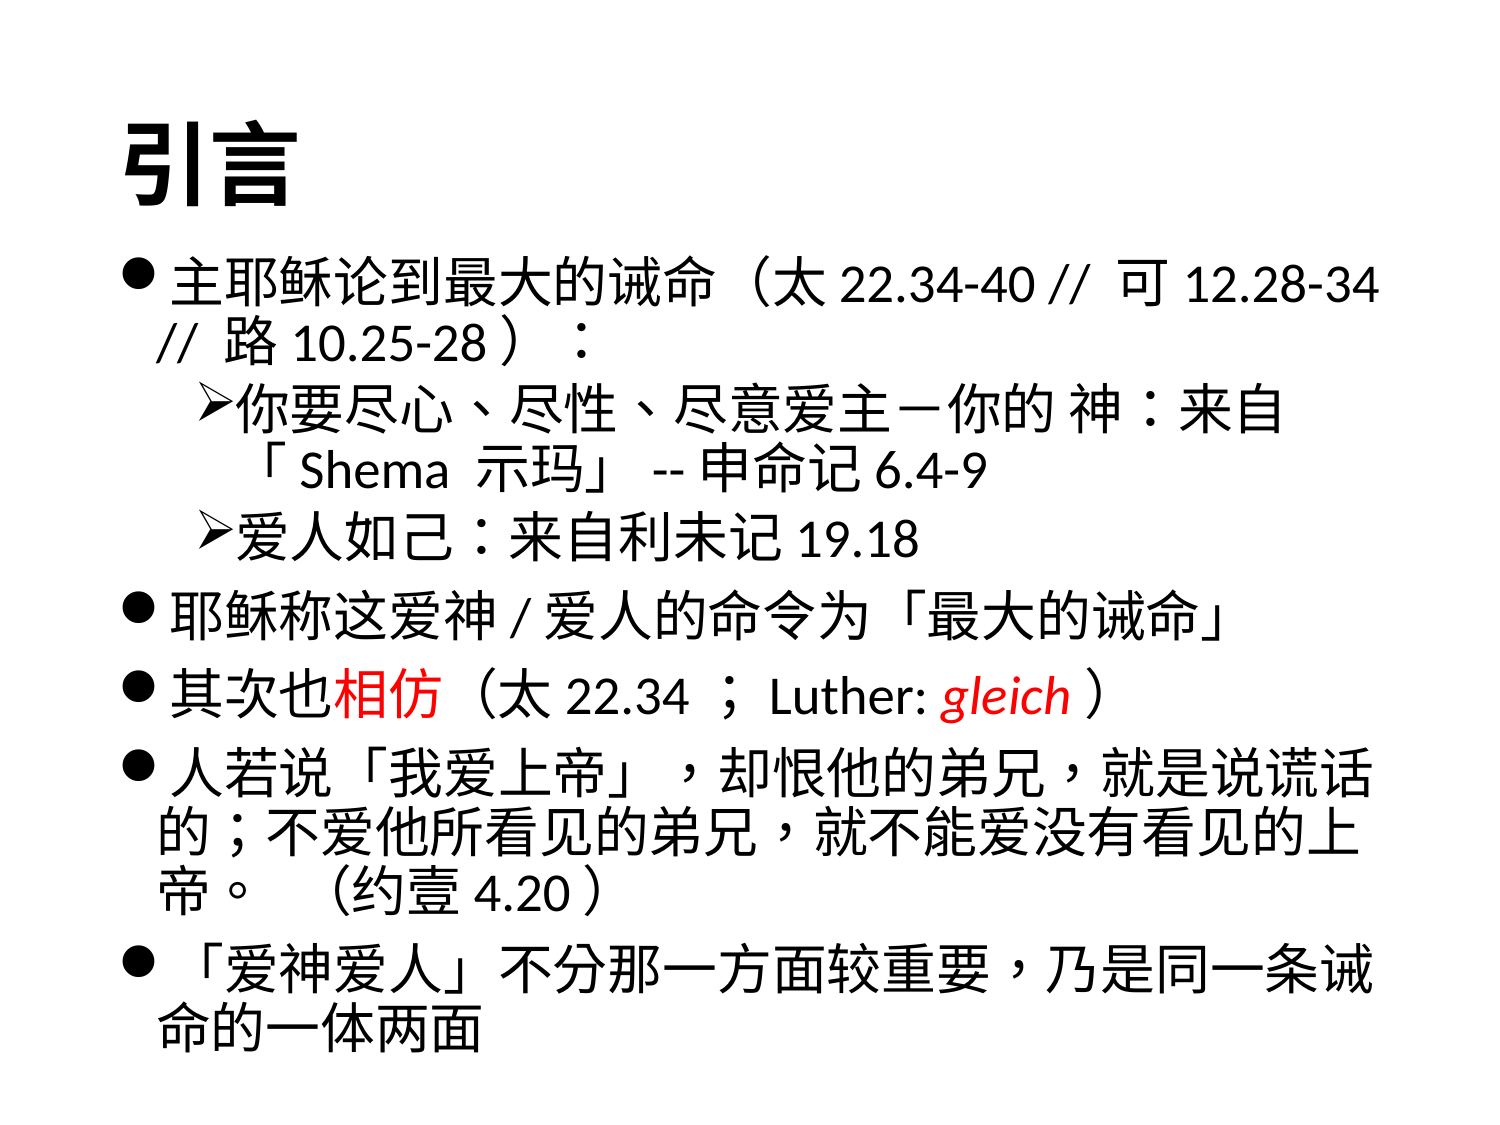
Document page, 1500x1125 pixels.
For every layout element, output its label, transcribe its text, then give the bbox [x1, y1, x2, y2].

list 主耶稣论到最大的诫命（太22.34-40 // 可12.28-34 // 路10.25-28）： 你要尽心、尽性、尽意爱主－你的 神：来自「Shema 示玛」--申命记6.4-9 爱人如己：来自利未记19.18 耶稣称这爱神/爱人的命令为「最大的诫命」 其次也相仿（太22.34；Luther: gleich） 人若说「我爱上帝」，却恨他的弟兄，就是说谎话的；不爱他所看见的弟兄，就不能爱没有看见的上帝。 （约壹4.20） 「爱神爱人」不分那一方面较重要，乃是同一条诫命的一体两面 [103, 247, 1397, 1079]
title 引言 [103, 59, 1397, 247]
